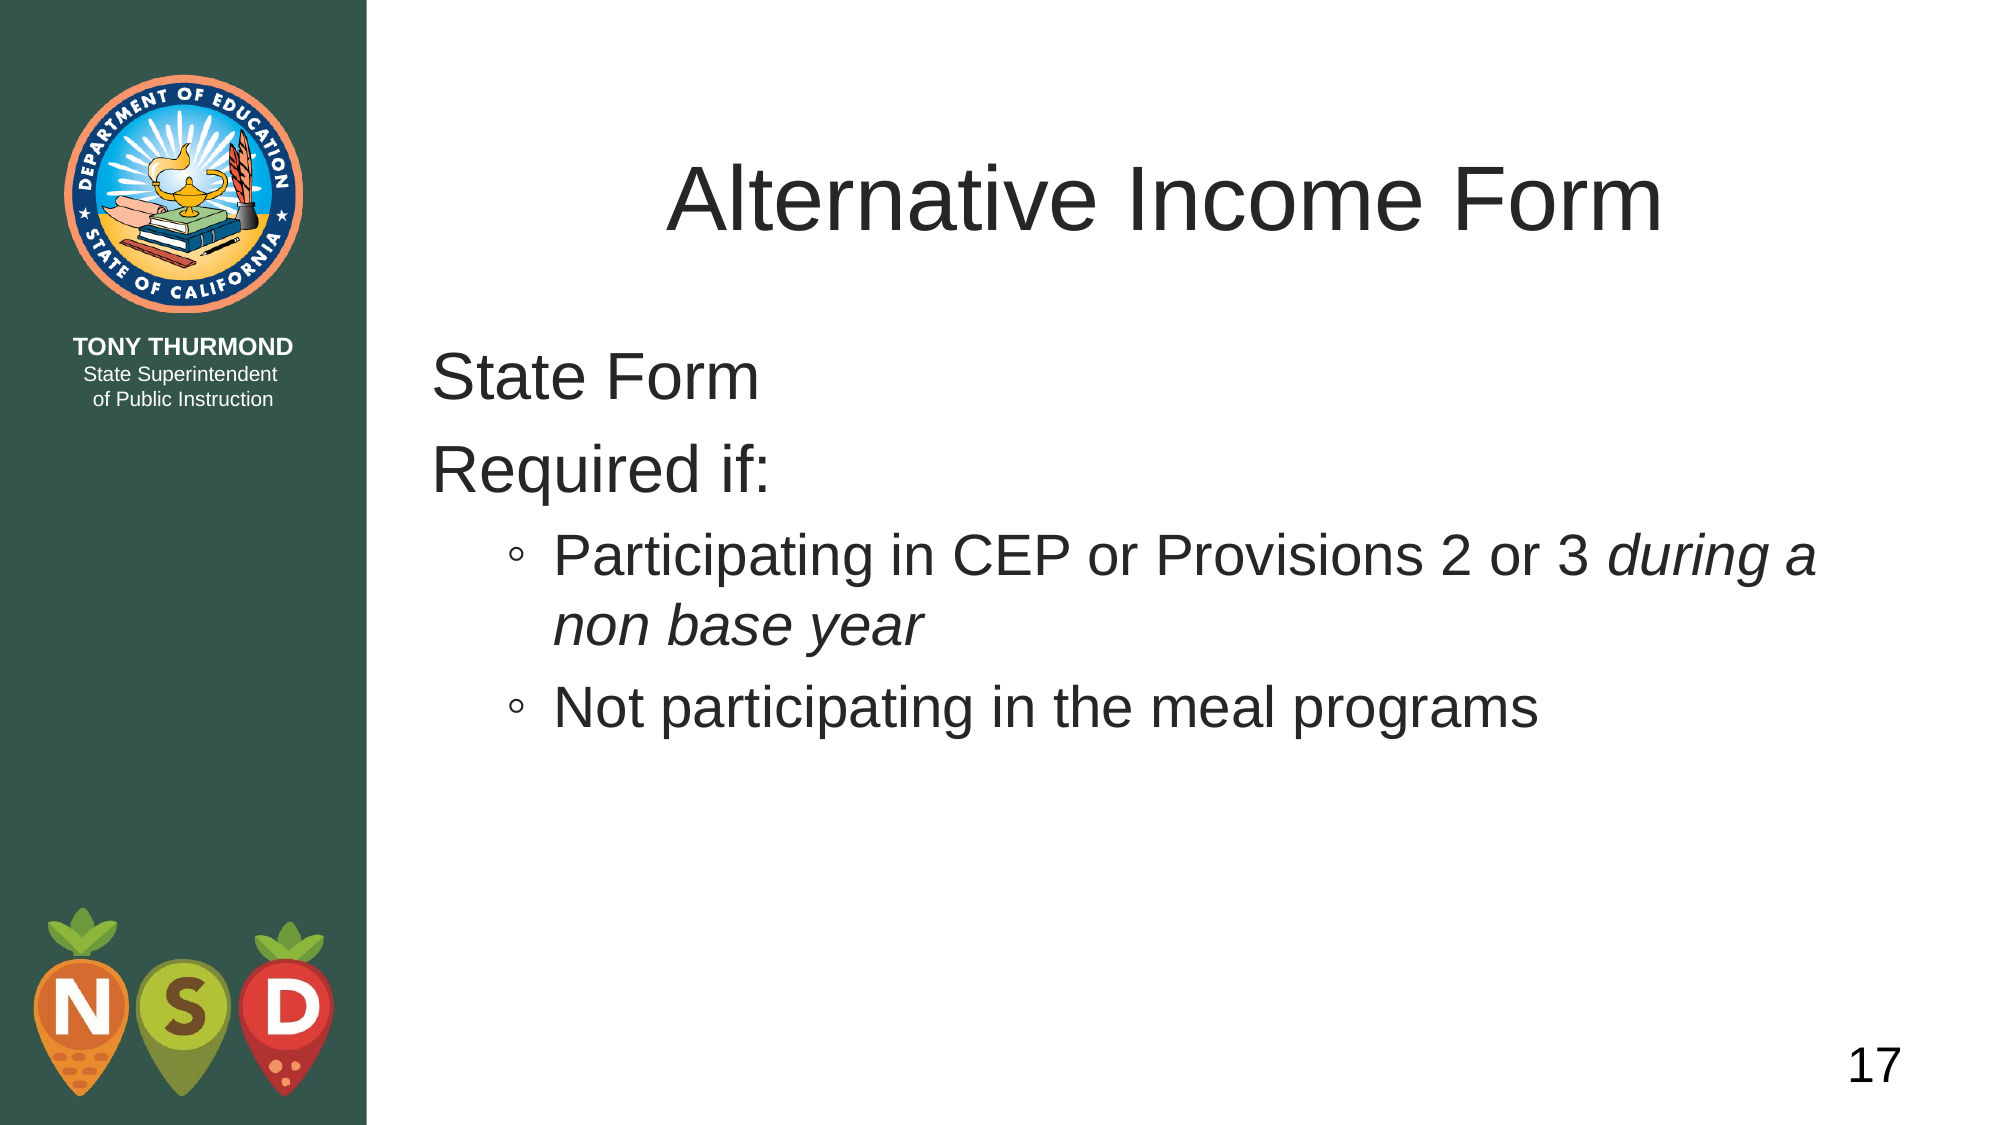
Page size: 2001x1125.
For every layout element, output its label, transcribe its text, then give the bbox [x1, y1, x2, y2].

picture [13, 892, 354, 1108]
list State Form Required if: Participating in CEP or Provisions 2 or 3 during a non base year Not participating in the meal programs [416, 324, 1917, 1000]
title Alternative Income Form [416, 99, 1917, 288]
slide_number 17 [1551, 1025, 1918, 1100]
picture [64, 74, 303, 313]
